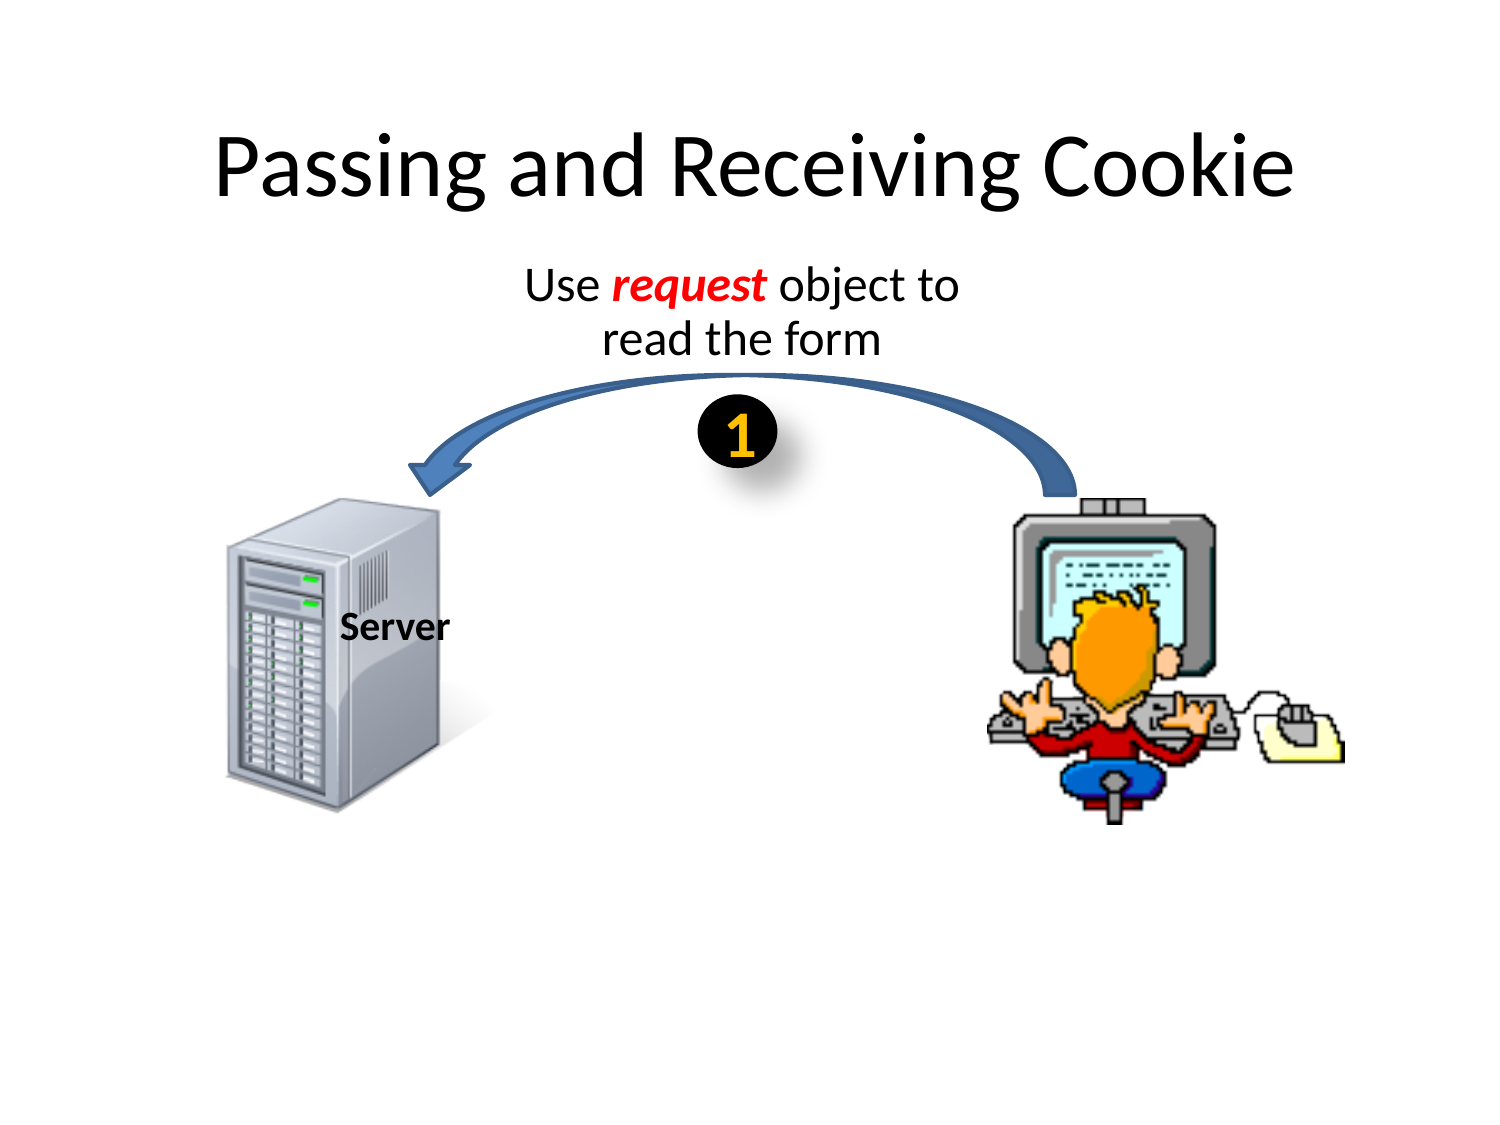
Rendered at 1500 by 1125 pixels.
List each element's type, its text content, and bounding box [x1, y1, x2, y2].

title Passing and Receiving Cookie [99, 68, 1413, 250]
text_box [399, 249, 1076, 496]
picture [187, 487, 526, 826]
picture [987, 498, 1345, 826]
